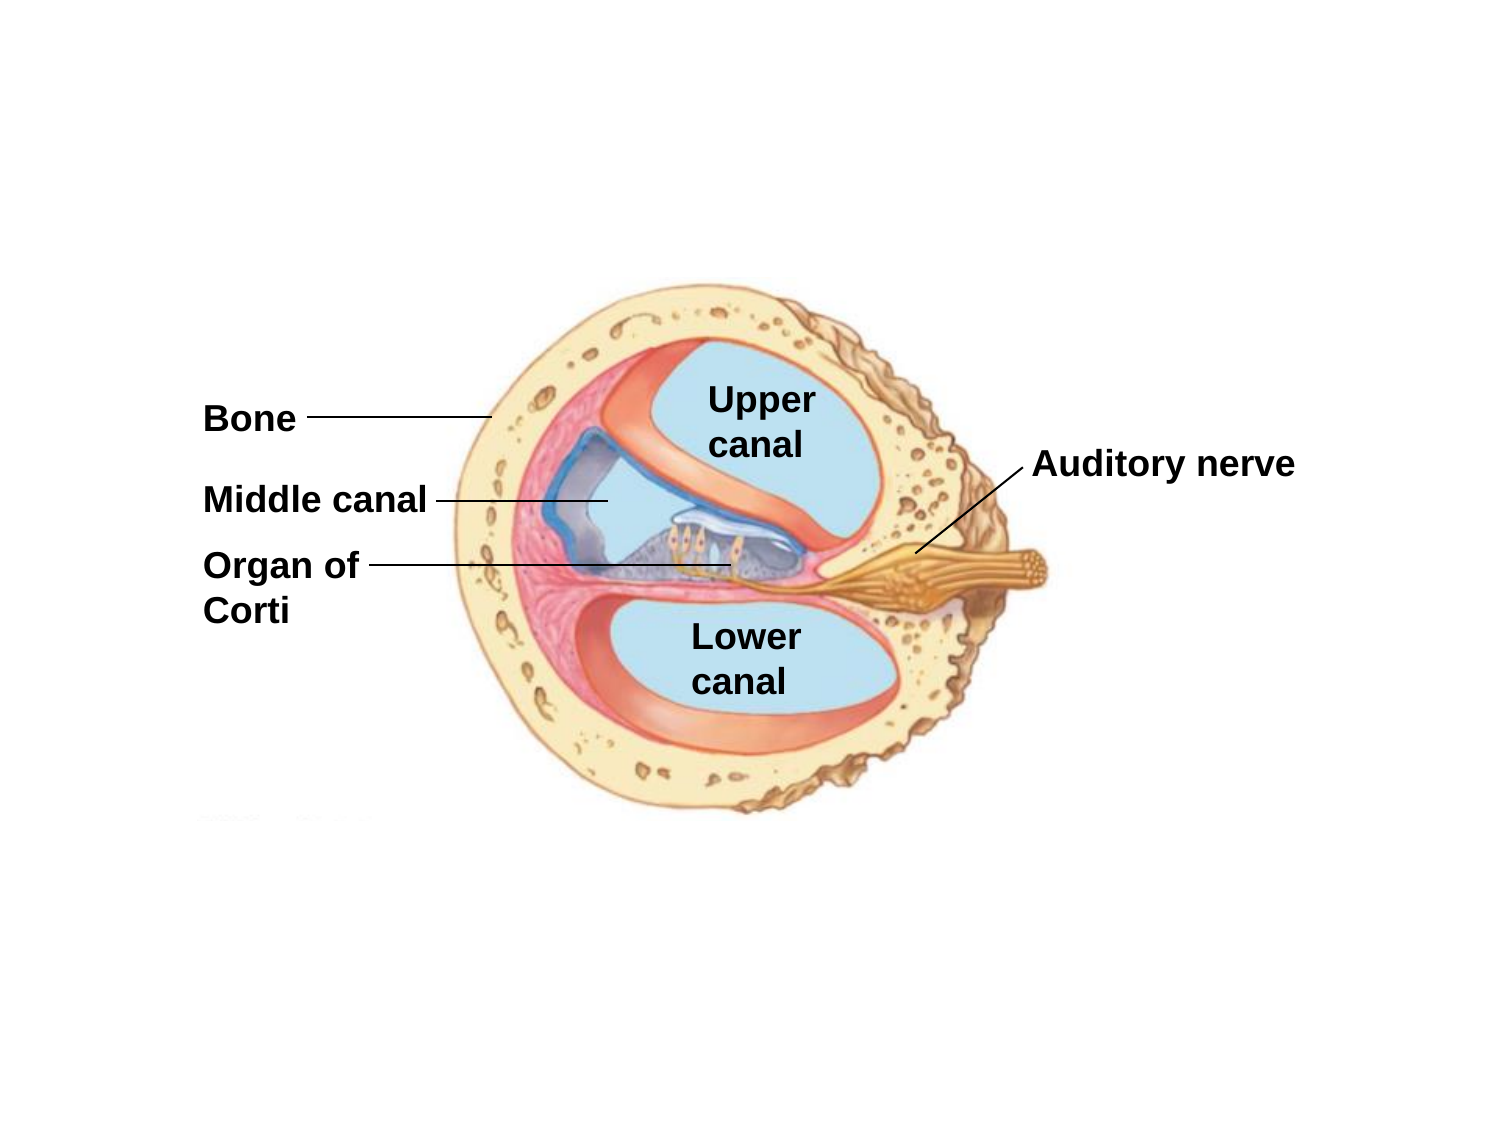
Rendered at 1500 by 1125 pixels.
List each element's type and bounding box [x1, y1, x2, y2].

picture [196, 276, 1304, 822]
text_box [915, 467, 1024, 554]
